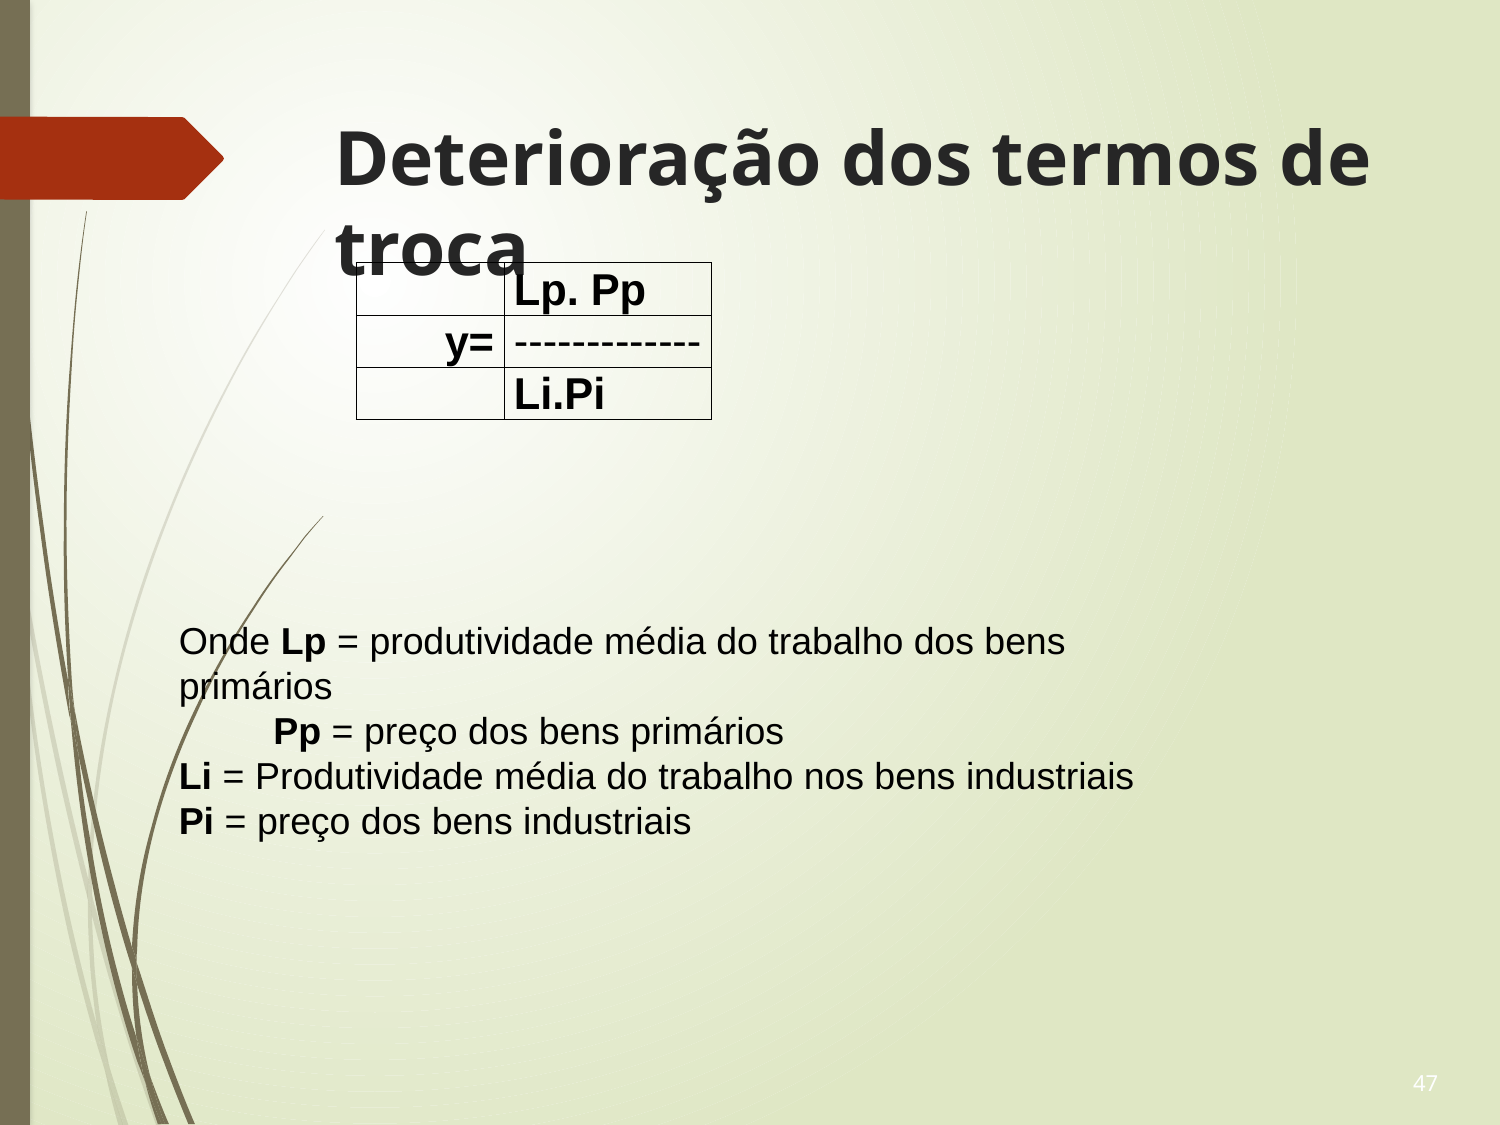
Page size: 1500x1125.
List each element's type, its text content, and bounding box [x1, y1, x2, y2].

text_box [243, 262, 1035, 539]
title Deterioração dos termos de troca [319, 102, 1400, 313]
slide_number 47 [1333, 1061, 1454, 1107]
text_box Onde Lp = produtividade média do trabalho dos bens primários Pp = preço dos bens primários Li = Produtividade média do trabalho nos bens industriais Pi = preço dos bens industriais [163, 609, 1231, 895]
